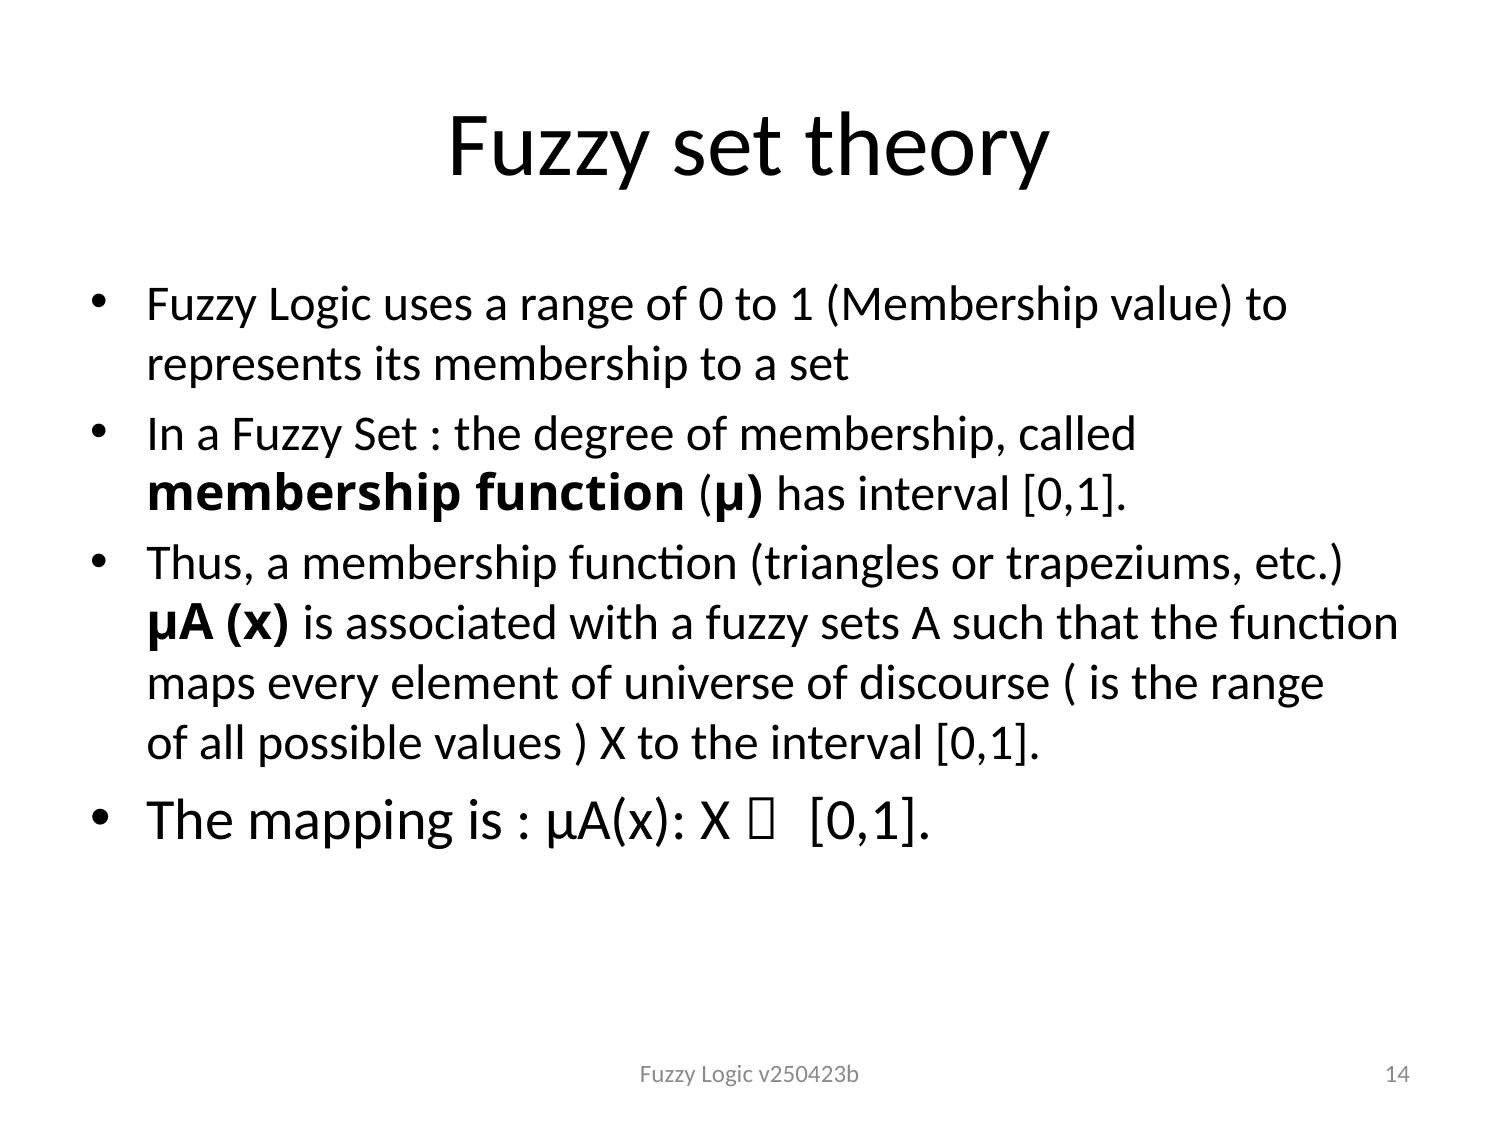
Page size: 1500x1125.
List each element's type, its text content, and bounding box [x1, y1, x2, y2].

footer Fuzzy Logic v250423b [512, 1042, 988, 1103]
list Fuzzy Logic uses a range of 0 to 1 (Membership value) to represents its membership to a set In a Fuzzy Set : the degree of membership, called membership function (μ) has interval [0,1]. Thus, a membership function (triangles or trapeziums, etc.) μA (x) is associated with a fuzzy sets A such that the function maps every element of universe of discourse ( is the range of all possible values ) X to the interval [0,1]. The mapping is : μA(x): X  [0,1]. [75, 262, 1425, 1005]
title Fuzzy set theory [75, 45, 1425, 233]
slide_number 14 [1074, 1042, 1425, 1103]
